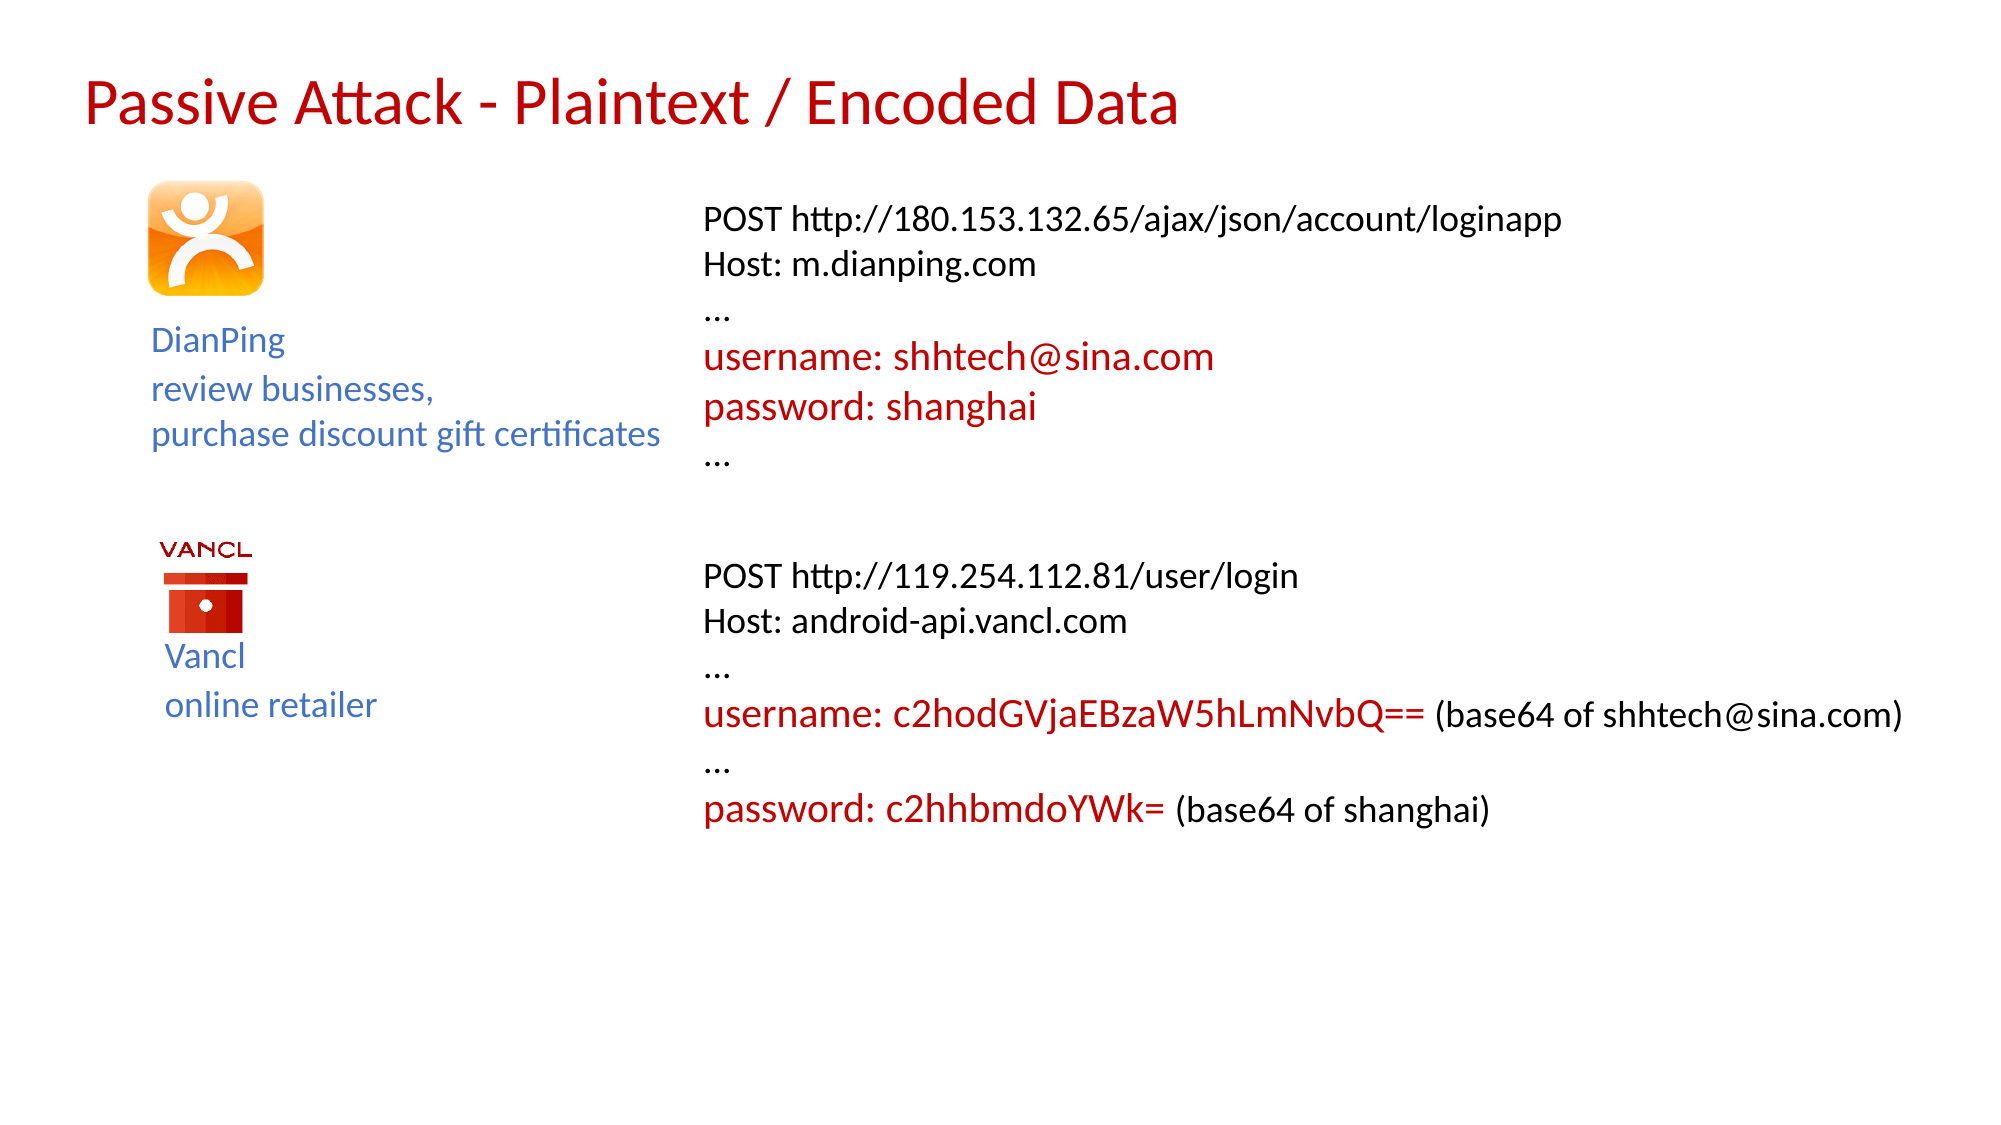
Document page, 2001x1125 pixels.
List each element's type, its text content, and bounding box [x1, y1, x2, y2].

text_box POST http://180.153.132.65/ajax/json/account/loginapp Host: m.dianping.com ... username: shhtech@sina.com password: shanghai ... [688, 186, 1901, 482]
text_box DianPing [136, 307, 338, 356]
text_box Passive Attack - Plaintext / Encoded Data [69, 50, 1463, 146]
text_box POST http://119.254.112.81/user/login Host: android-api.vancl.com ... username: c2hodGVjaEBzaW5hLmNvbQ== (base64 of shhtech@sina.com) ... password: c2hhbmdoYWk= (base64 of shanghai) [688, 543, 2000, 838]
picture [146, 179, 265, 298]
picture [146, 514, 265, 633]
text_box online retailer [149, 672, 404, 733]
text_box review businesses, purchase discount gift certificates [136, 356, 846, 462]
text_box Vancl [149, 633, 265, 672]
